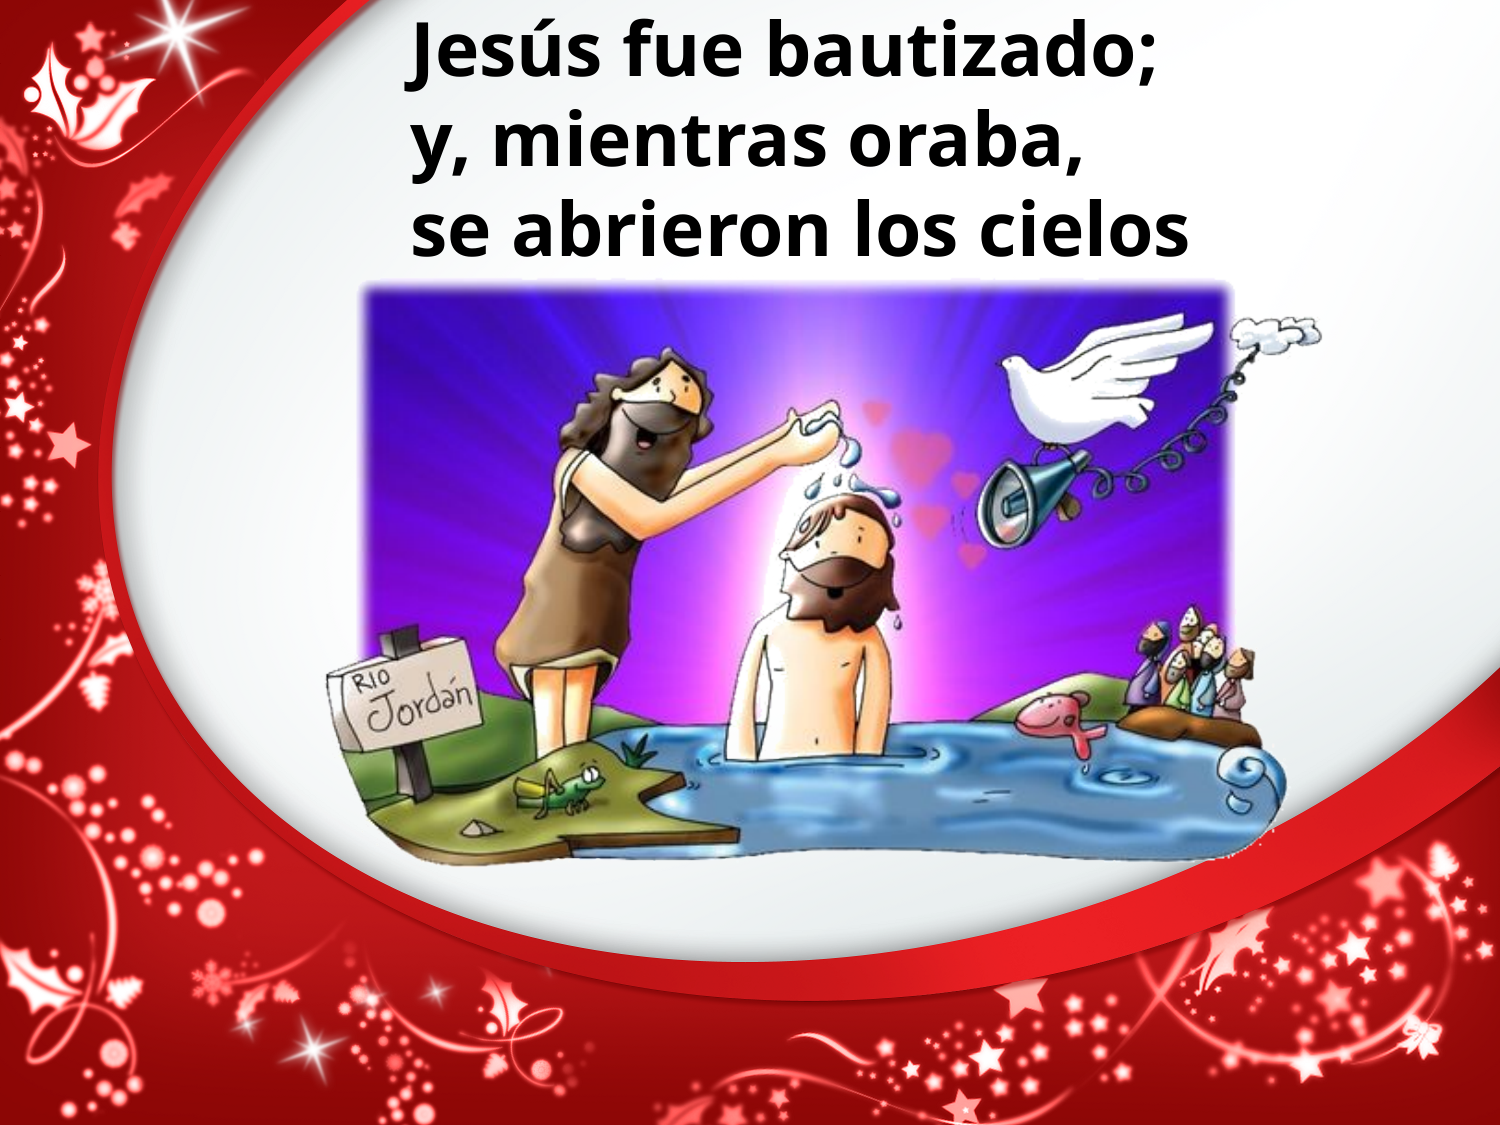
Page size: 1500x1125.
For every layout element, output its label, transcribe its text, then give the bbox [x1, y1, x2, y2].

text_box Jesús fue bautizado; y, mientras oraba, se abrieron los cielos [395, 0, 1500, 279]
picture [0, 0, 1500, 1125]
